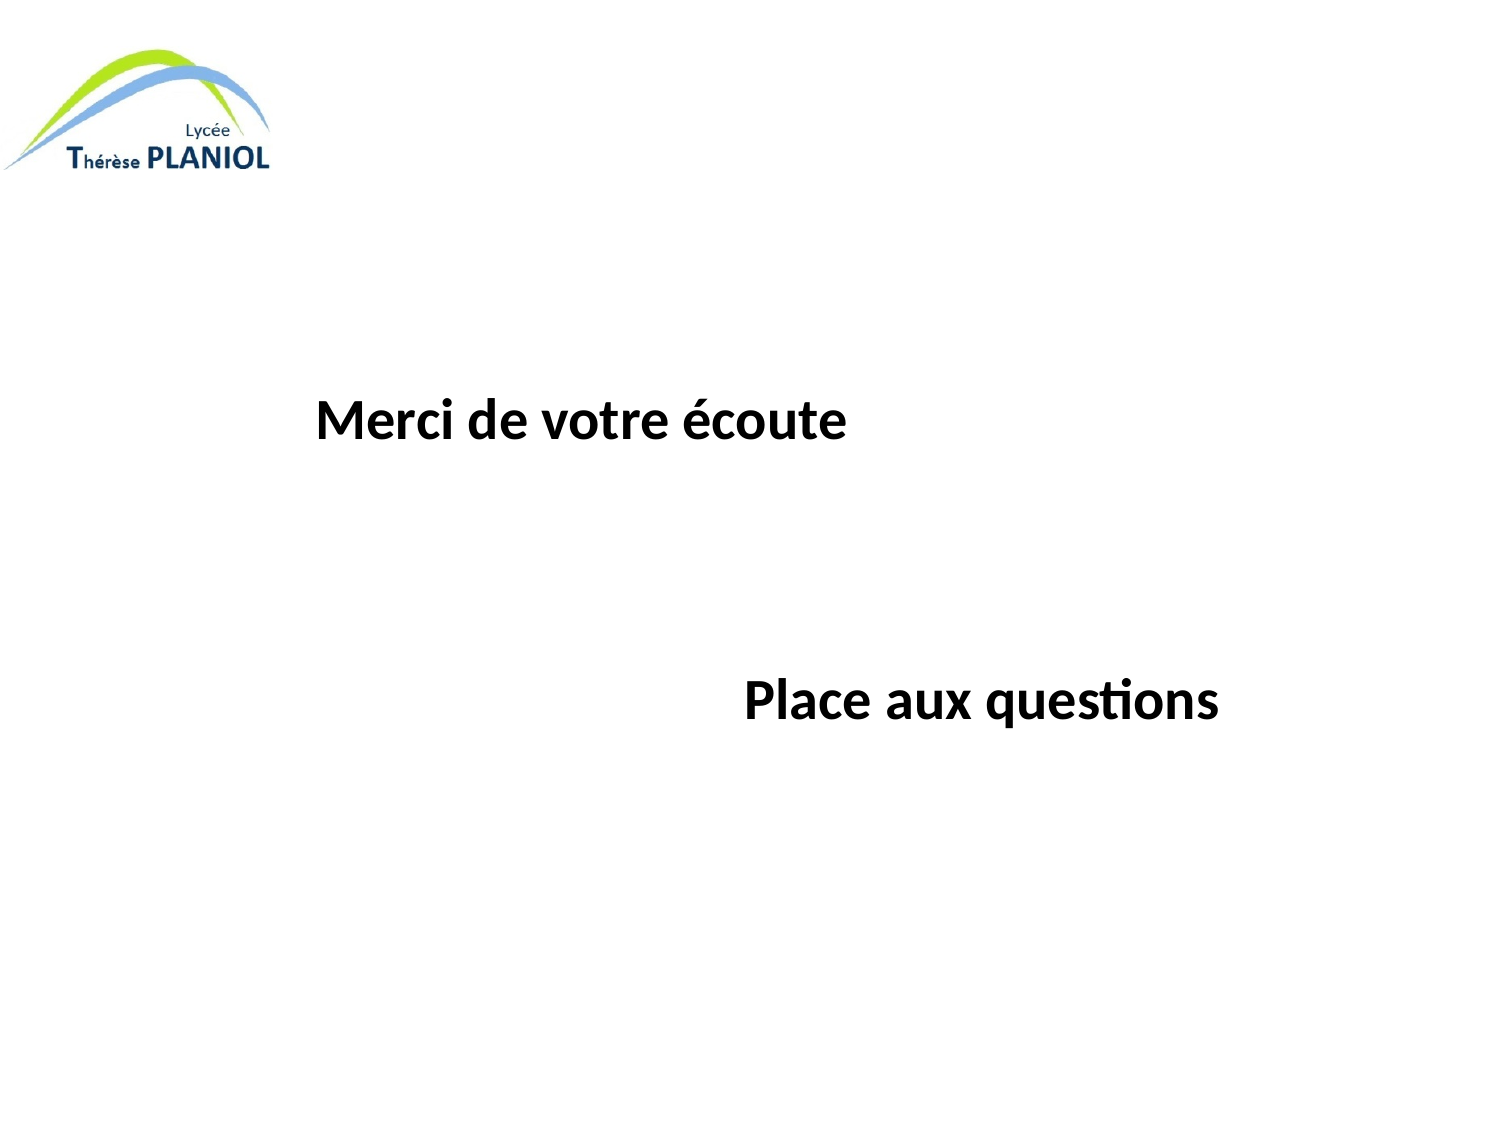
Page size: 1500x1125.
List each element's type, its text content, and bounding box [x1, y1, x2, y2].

picture [0, 46, 273, 171]
text_box Merci de votre écoute Place aux questions [301, 373, 1235, 739]
